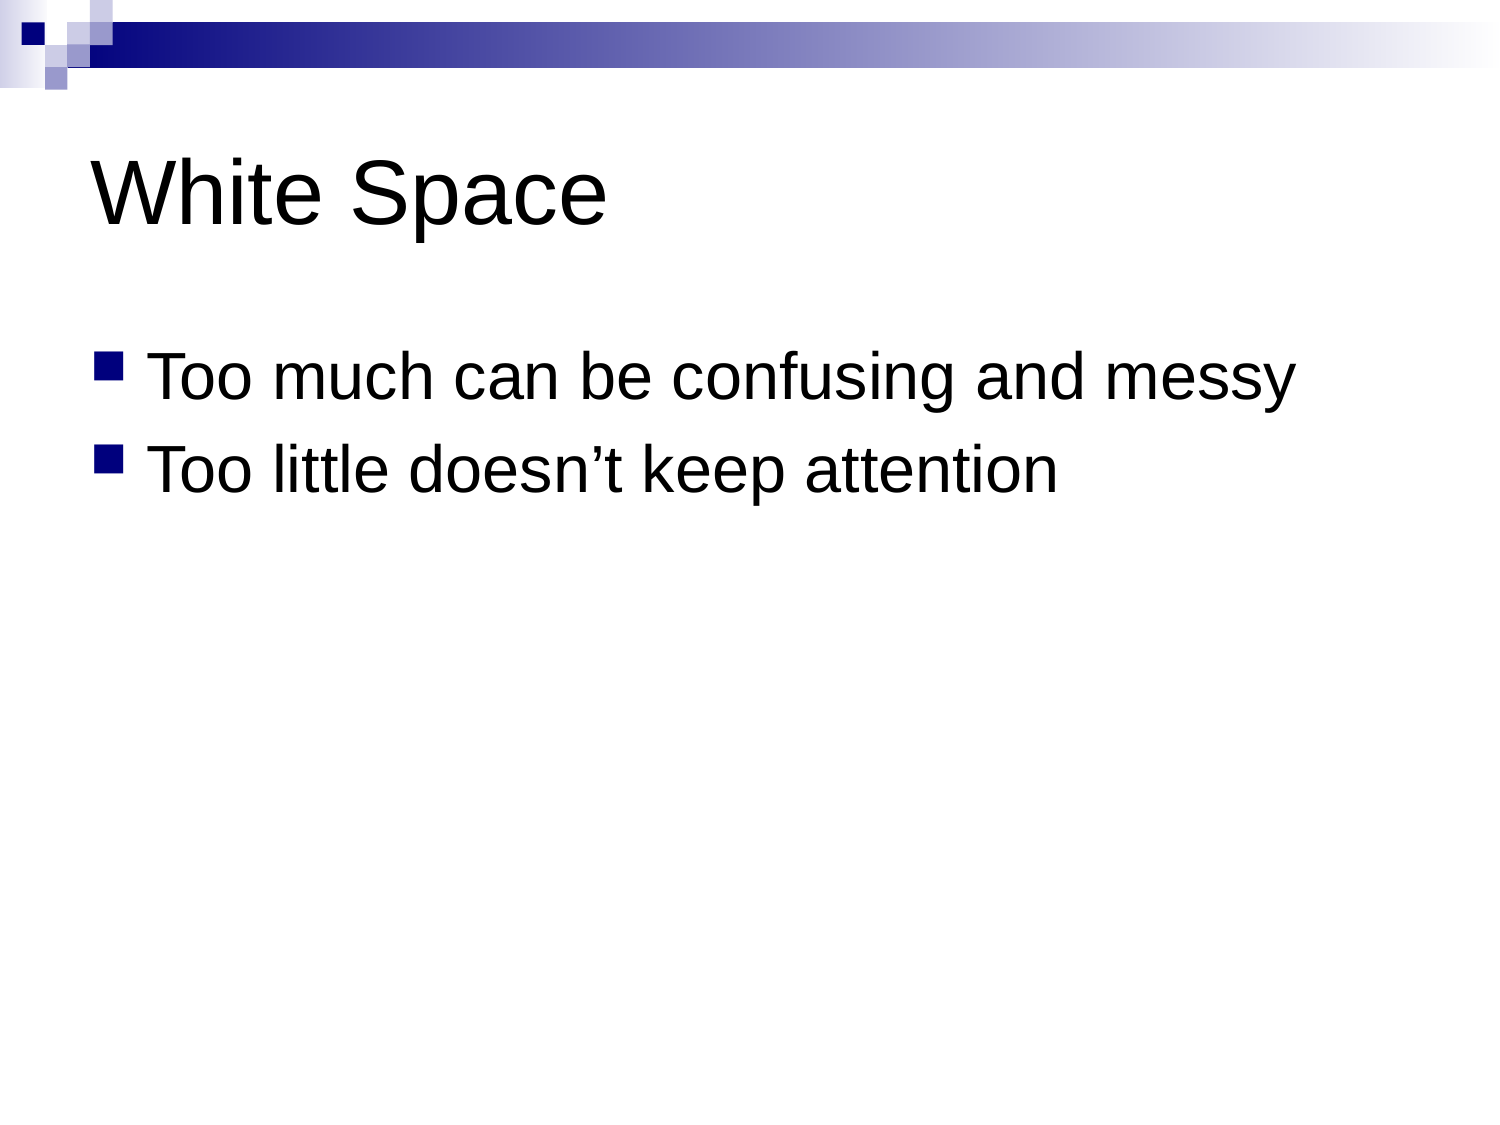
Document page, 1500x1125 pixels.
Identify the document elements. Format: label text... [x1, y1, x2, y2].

list Too much can be confusing and messy Too little doesn’t keep attention [75, 324, 1425, 963]
title White Space [75, 75, 1425, 300]
